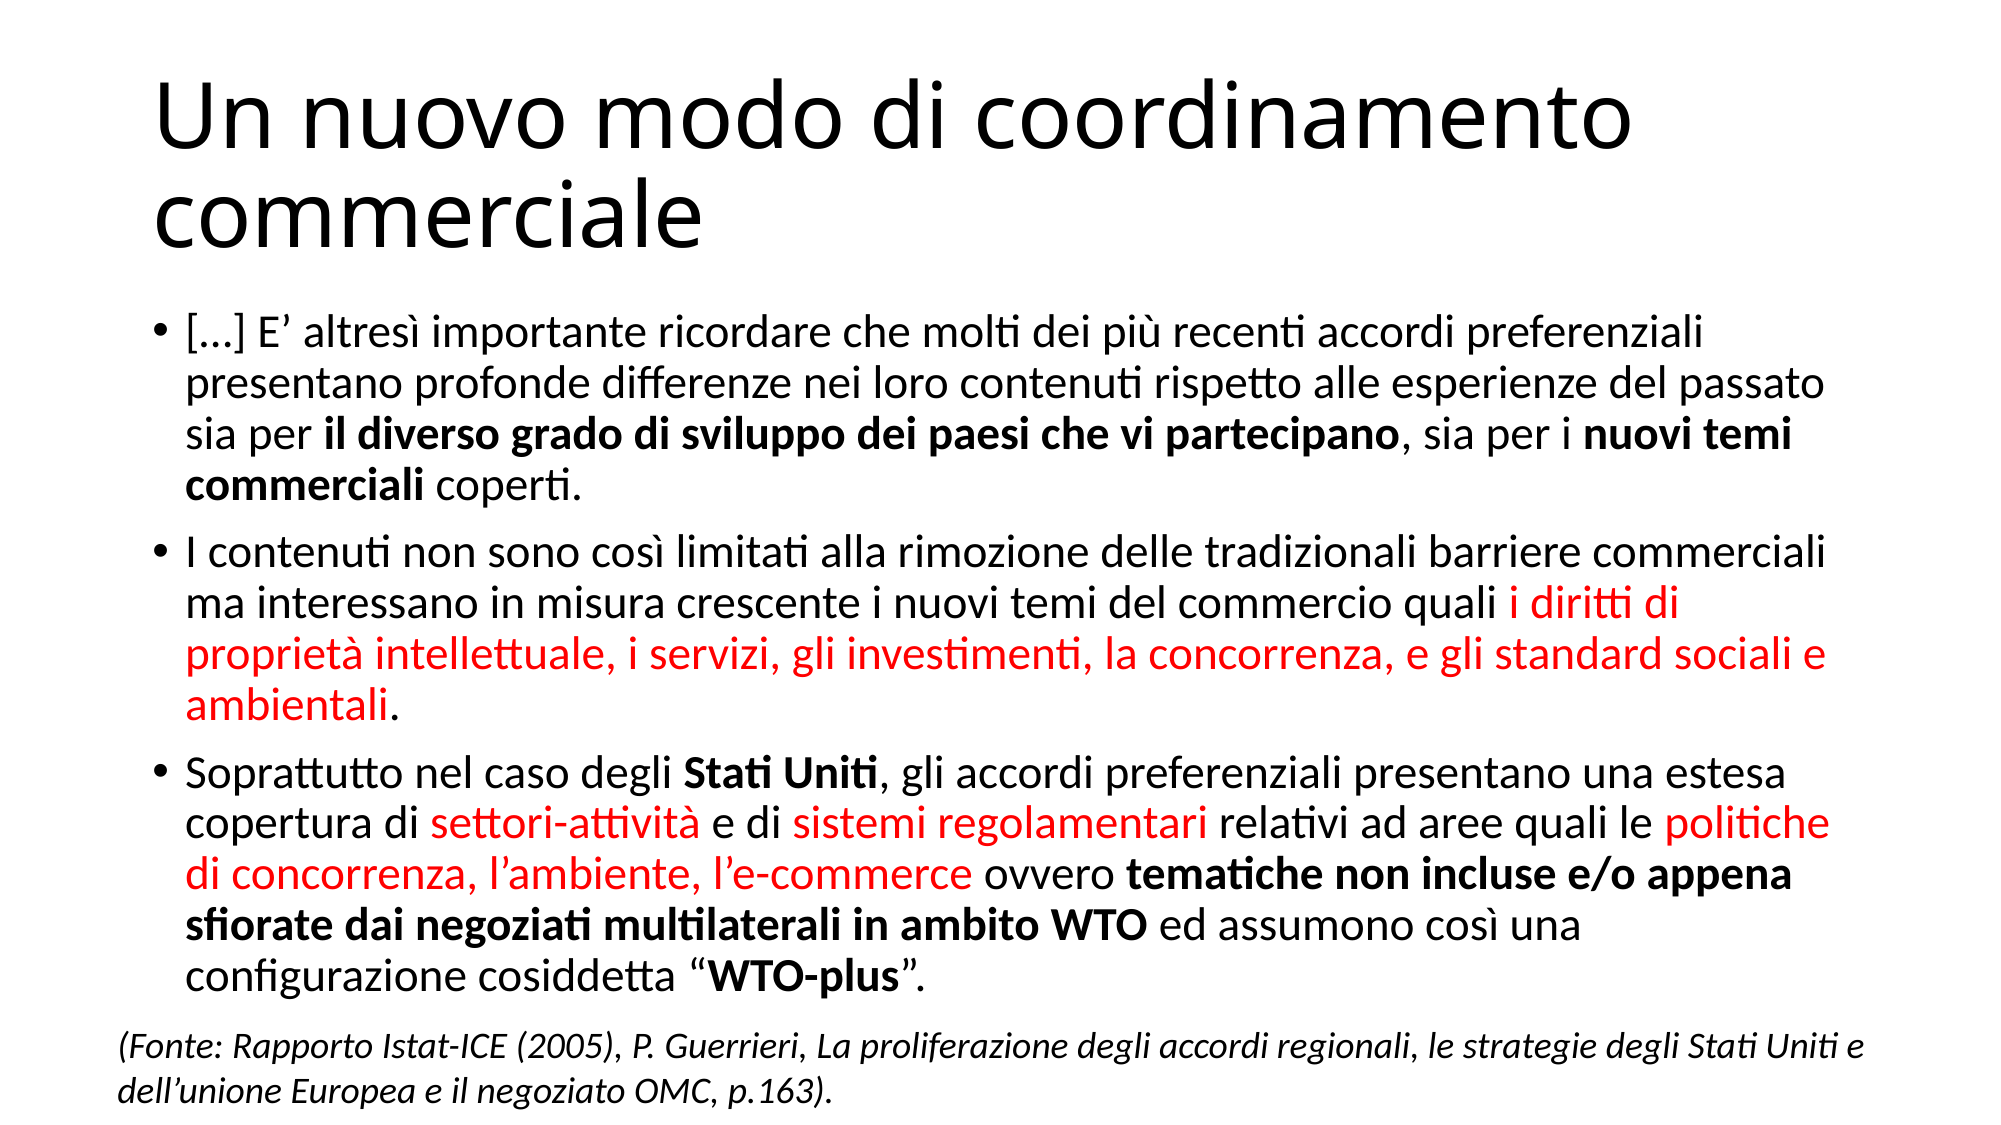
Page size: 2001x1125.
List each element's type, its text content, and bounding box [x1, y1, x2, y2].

title Un nuovo modo di coordinamento commerciale [137, 59, 1863, 278]
text_box (Fonte: Rapporto Istat-ICE (2005), P. Guerrieri, La proliferazione degli accordi regionali, le strategie degli Stati Uniti e dell’unione Europea e il negoziato OMC, p.163). [102, 1013, 1956, 1118]
list […] E’ altresì importante ricordare che molti dei più recenti accordi preferenziali presentano profonde differenze nei loro contenuti rispetto alle esperienze del passato sia per il diverso grado di sviluppo dei paesi che vi partecipano, sia per i nuovi temi commerciali coperti. I contenuti non sono così limitati alla rimozione delle tradizionali barriere commerciali ma interessano in misura crescente i nuovi temi del commercio quali i diritti di proprietà intellettuale, i servizi, gli investimenti, la concorrenza, e gli standard sociali e ambientali. Soprattutto nel caso degli Stati Uniti, gli accordi preferenziali presentano una estesa copertura di settori-attività e di sistemi regolamentari relativi ad aree quali le politiche di concorrenza, l’ambiente, l’e-commerce ovvero tematiche non incluse e/o appena sfiorate dai negoziati multilaterali in ambito WTO ed assumono così una configurazione cosiddetta “WTO-plus”. [137, 299, 1863, 1013]
